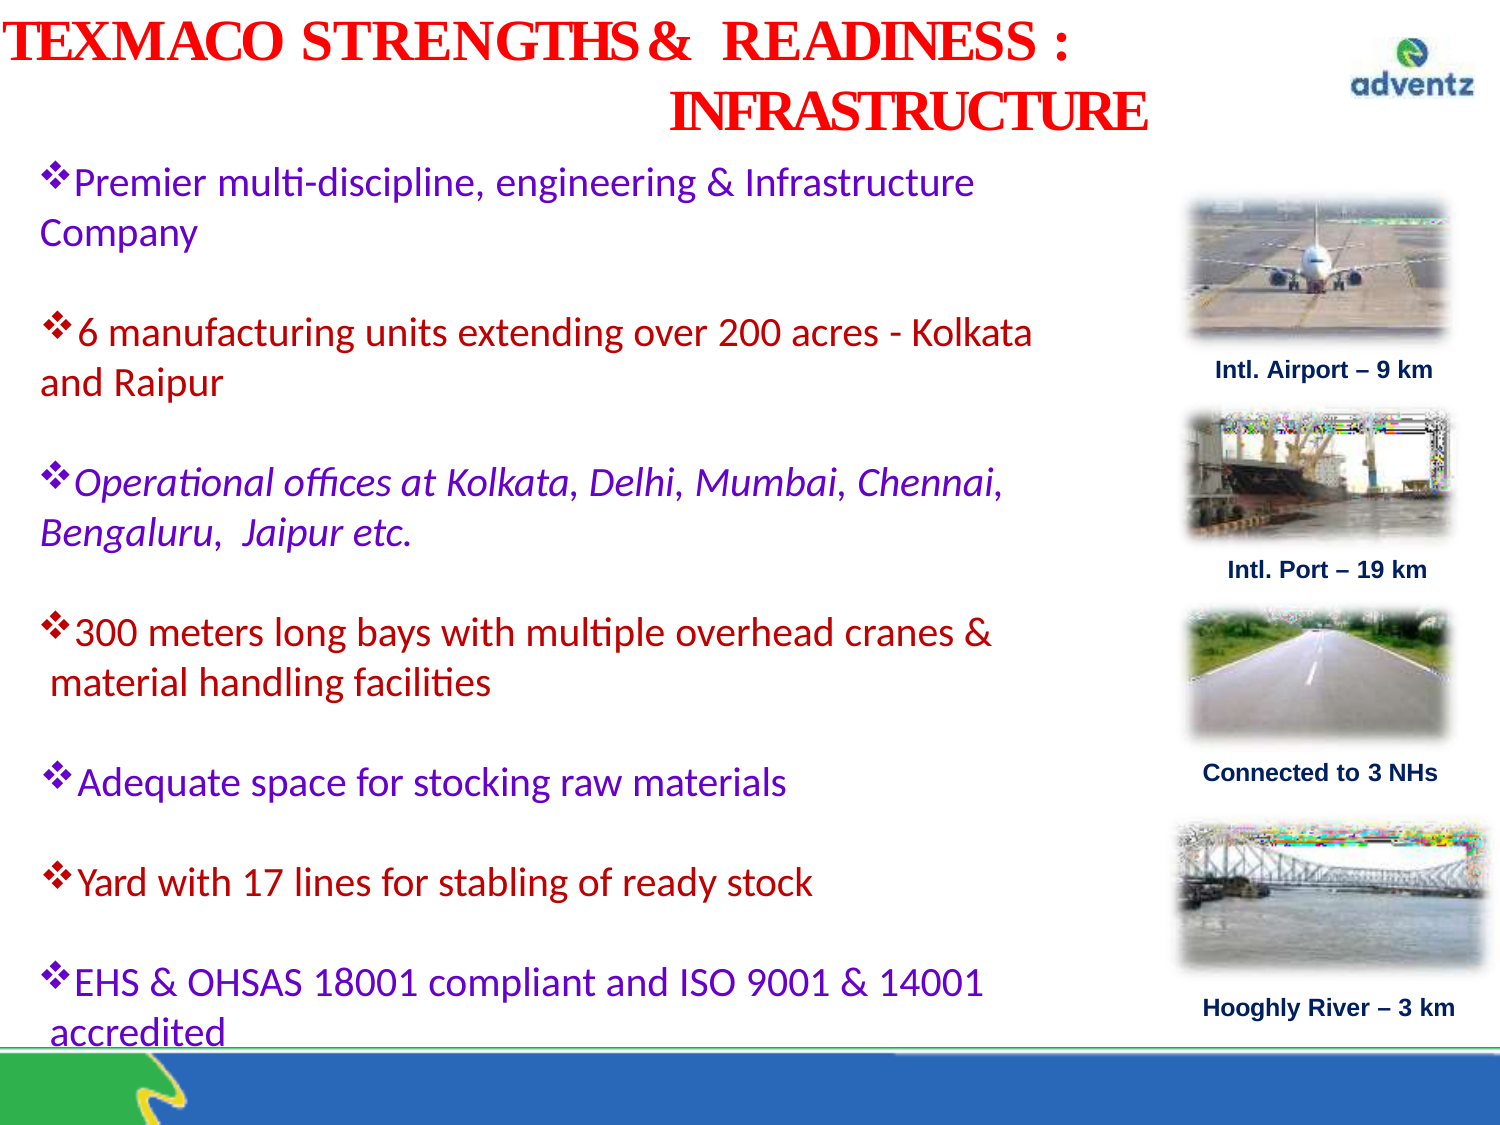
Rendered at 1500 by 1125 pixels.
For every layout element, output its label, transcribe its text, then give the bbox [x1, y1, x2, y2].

title TEXMACO STRENGTHS & READINESS : INFRASTRUCTURE [0, 0, 1152, 190]
text_box Hooghly River – 3 km [1200, 993, 1458, 1022]
text_box Adequate space for stocking raw materials [37, 752, 796, 805]
text_box 300 meters long bays with multiple overhead cranes & material handling facilities [37, 602, 1003, 705]
picture [1174, 599, 1463, 753]
text_box EHS & OHSAS 18001 compliant and ISO 9001 & 14001 accredited [37, 952, 989, 1046]
text_box Connected to 3 NHs [1200, 761, 1442, 786]
text_box Intl. Airport – 9 km [1213, 363, 1436, 384]
text_box Operational offices at Kolkata, Delhi, Mumbai, Chennai, Bengaluru, Jaipur etc. [37, 452, 1015, 555]
picture [0, 1047, 1500, 1125]
picture [1174, 187, 1460, 355]
text_box Yard with 17 lines for stabling of ready stock [37, 852, 822, 905]
text_box 6 manufacturing units extending over 200 acres - Kolkata and Raipur [37, 302, 1040, 405]
text_box Intl. Port – 19 km [1225, 560, 1430, 584]
picture [1176, 401, 1463, 552]
picture [1165, 812, 1500, 984]
text_box Premier multi-discipline, engineering & Infrastructure Company [37, 152, 986, 255]
picture [1349, 37, 1476, 99]
